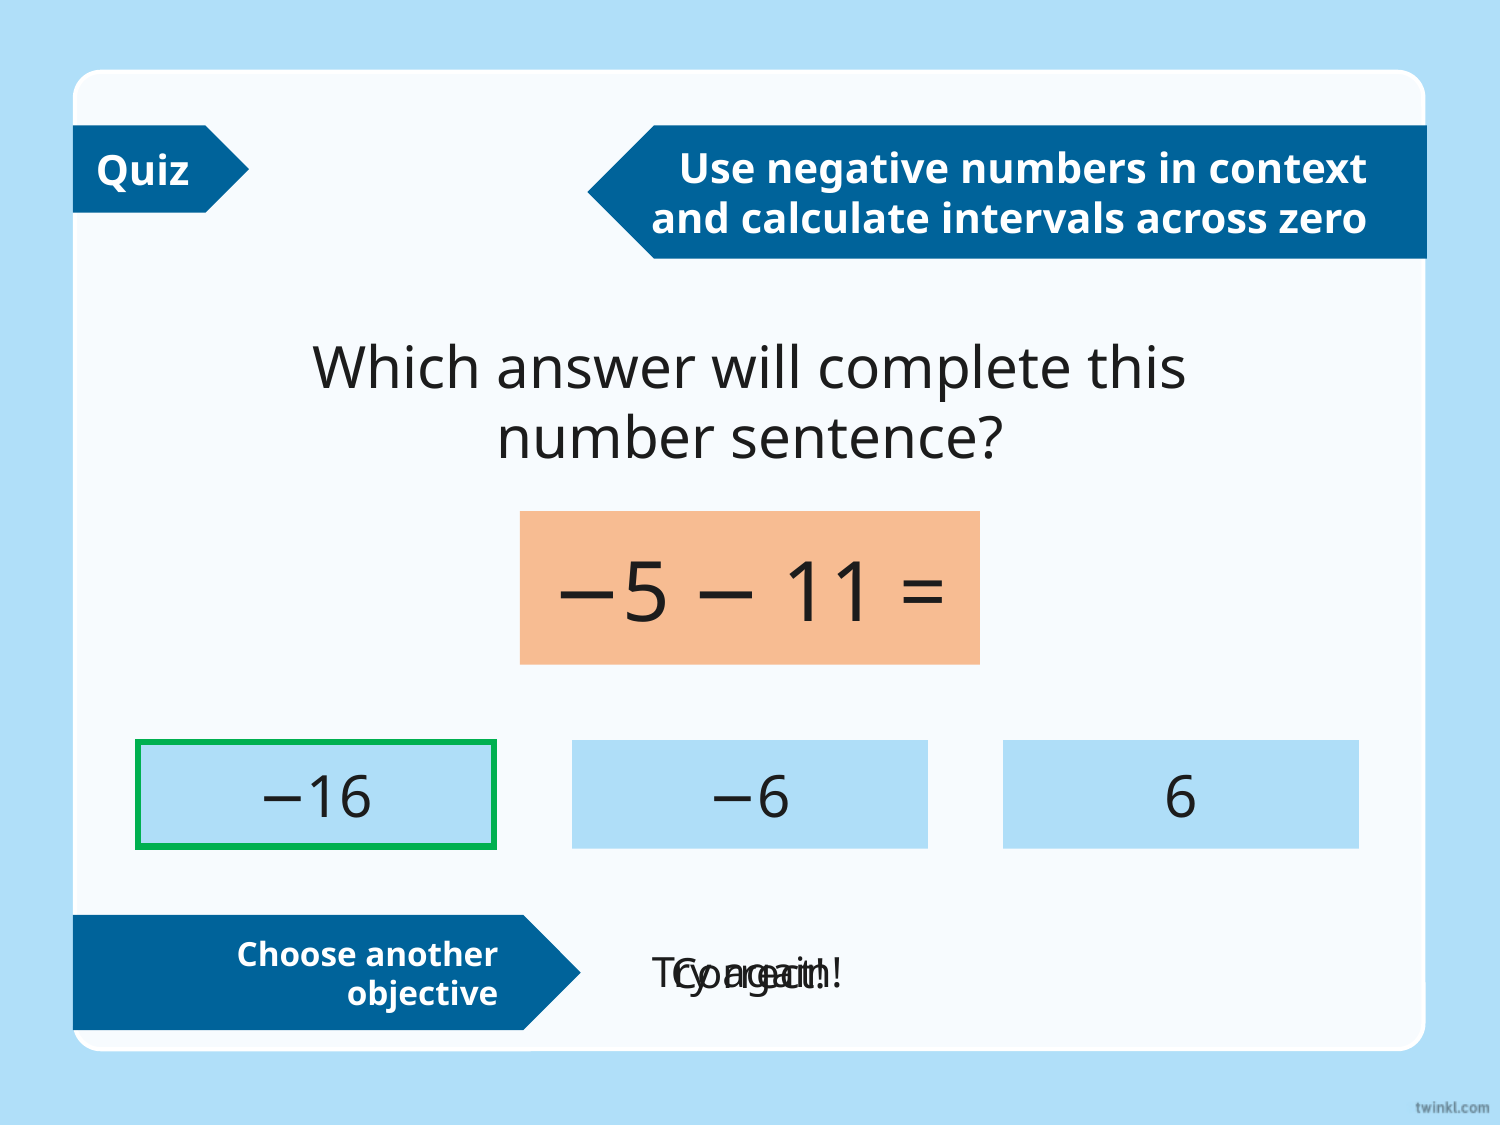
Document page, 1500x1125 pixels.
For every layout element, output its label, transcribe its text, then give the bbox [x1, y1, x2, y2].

text_box Quiz [71, 124, 251, 214]
text_box Correct! [549, 939, 1355, 1005]
text_box −6 [571, 739, 929, 850]
text_box Which answer will complete this number sentence? [87, 322, 1412, 478]
text_box −5 − 11 = [519, 510, 981, 666]
text_box 6 [1002, 739, 1360, 850]
text_box −16 [137, 741, 495, 848]
text_box Use negative numbers in context and calculate intervals across zero [585, 124, 1428, 260]
picture [0, 0, 1500, 1125]
text_box Choose another objective [72, 914, 581, 1031]
